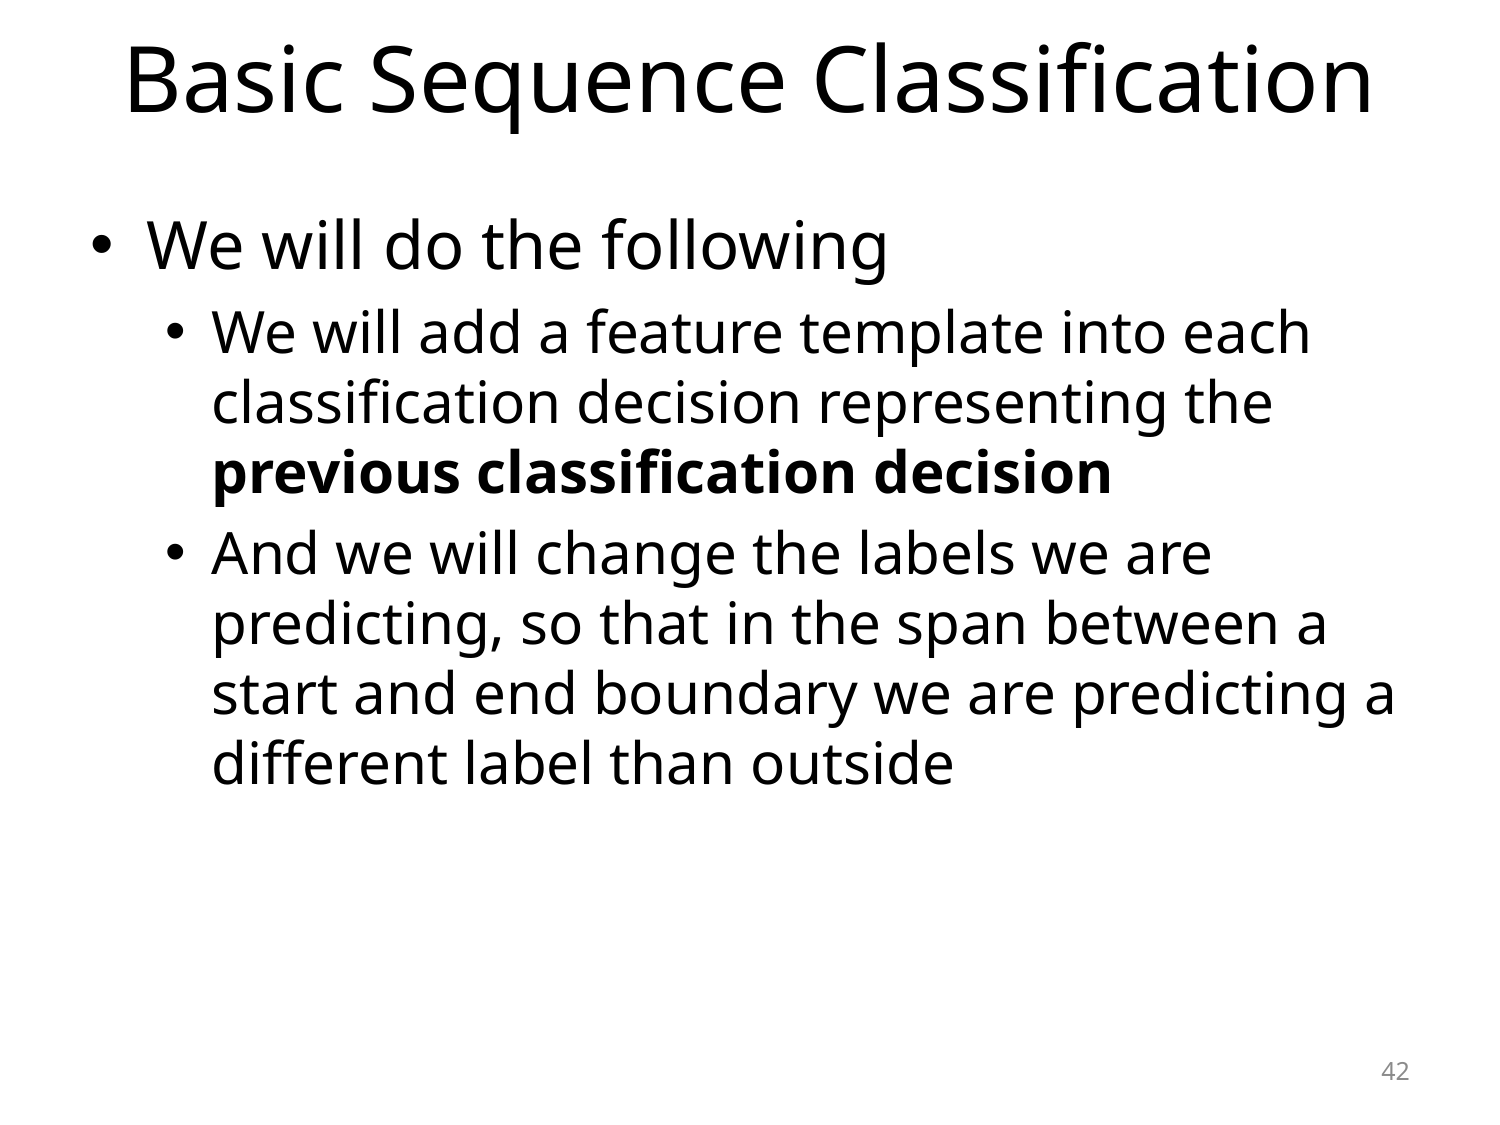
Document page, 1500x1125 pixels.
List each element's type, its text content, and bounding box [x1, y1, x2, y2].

list We will do the following We will add a feature template into each classification decision representing the previous classification decision And we will change the labels we are predicting, so that in the span between a start and end boundary we are predicting a different label than outside [75, 195, 1425, 1011]
slide_number 42 [1074, 1042, 1425, 1103]
title Basic Sequence Classification [75, 0, 1425, 152]
